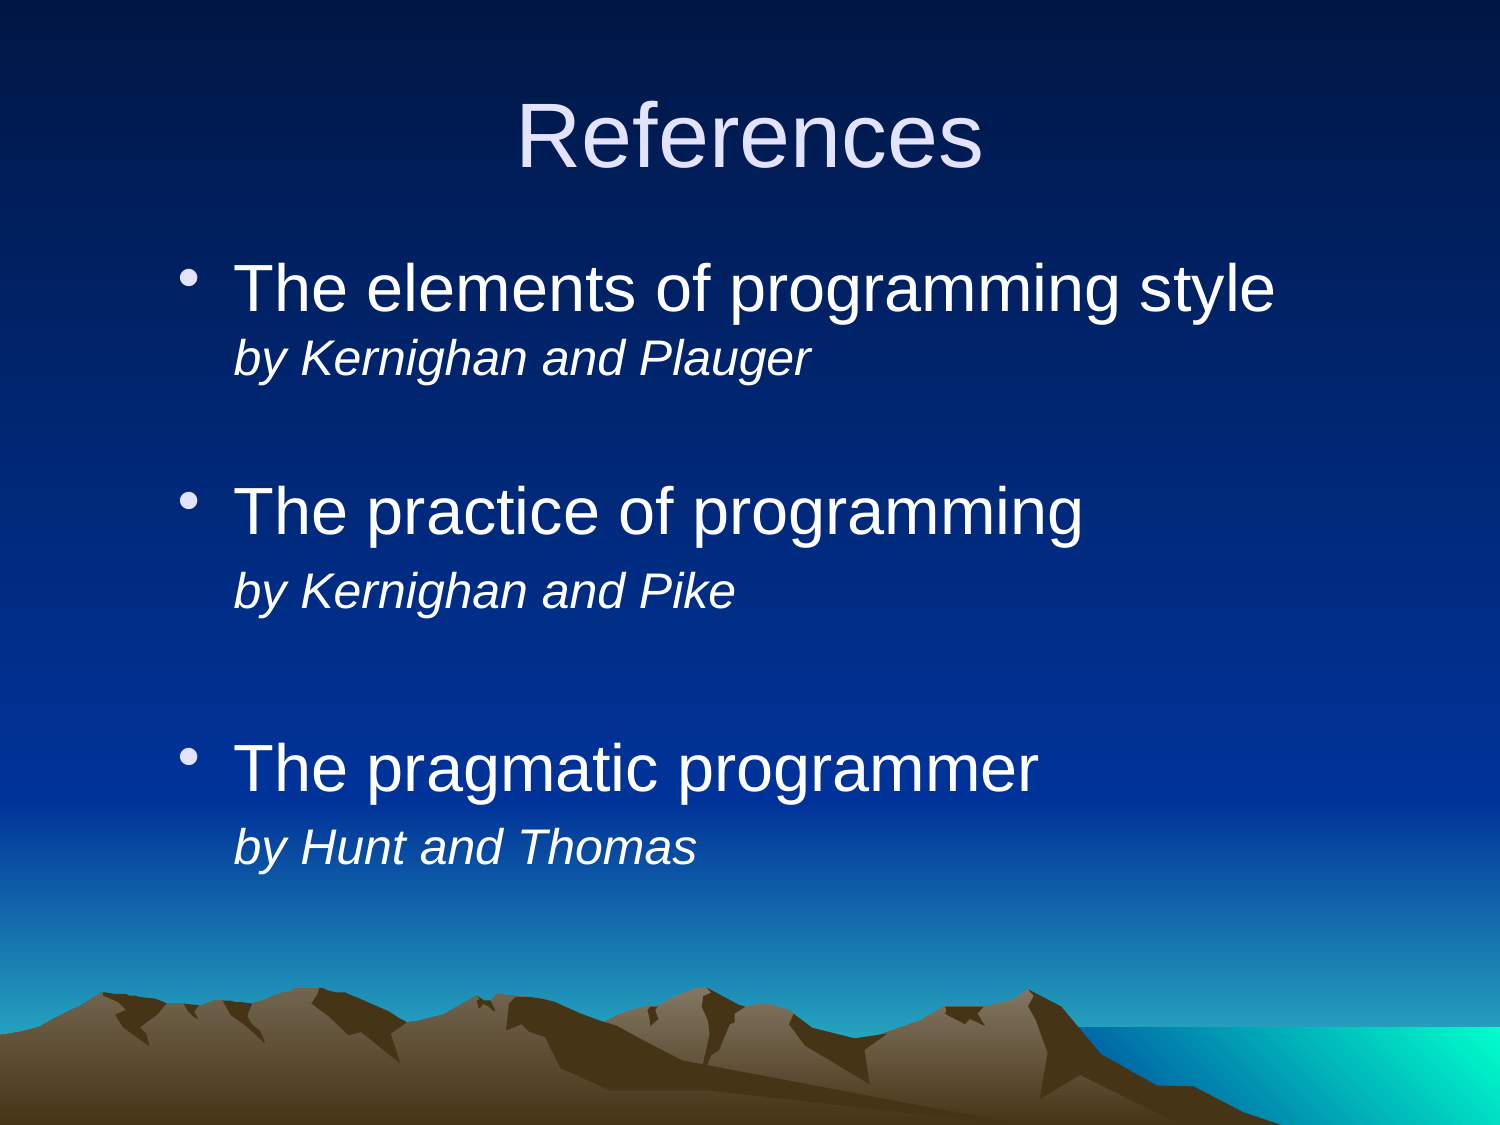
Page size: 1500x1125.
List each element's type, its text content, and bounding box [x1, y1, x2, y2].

title References [74, 37, 1426, 226]
list The elements of programming style by Kernighan and Plauger The practice of programming by Kernighan and Pike The pragmatic programmer by Hunt and Thomas [162, 237, 1338, 976]
